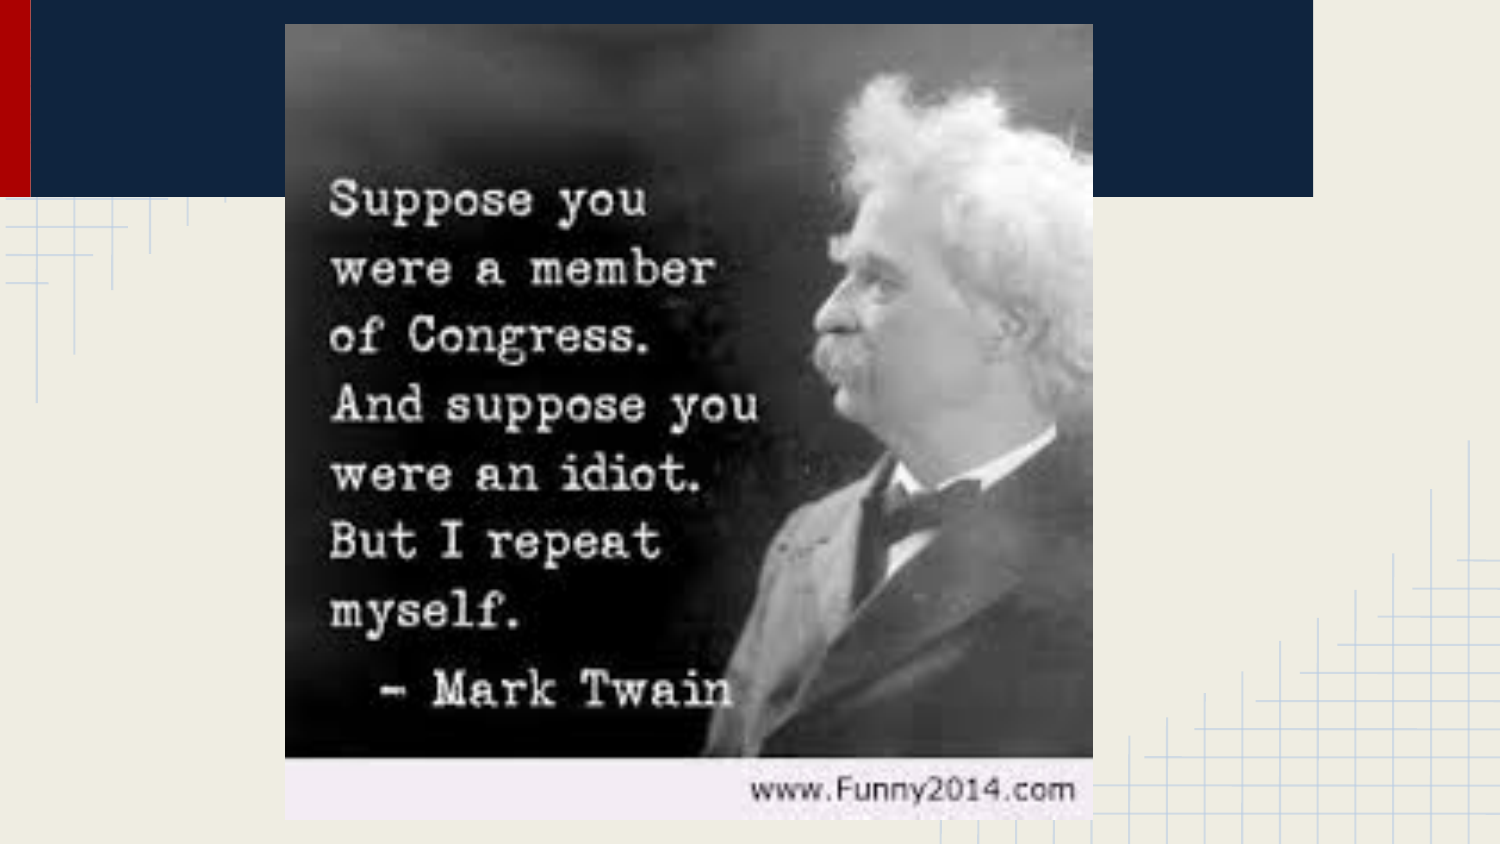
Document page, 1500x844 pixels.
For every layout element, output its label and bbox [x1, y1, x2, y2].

picture [285, 24, 1094, 820]
